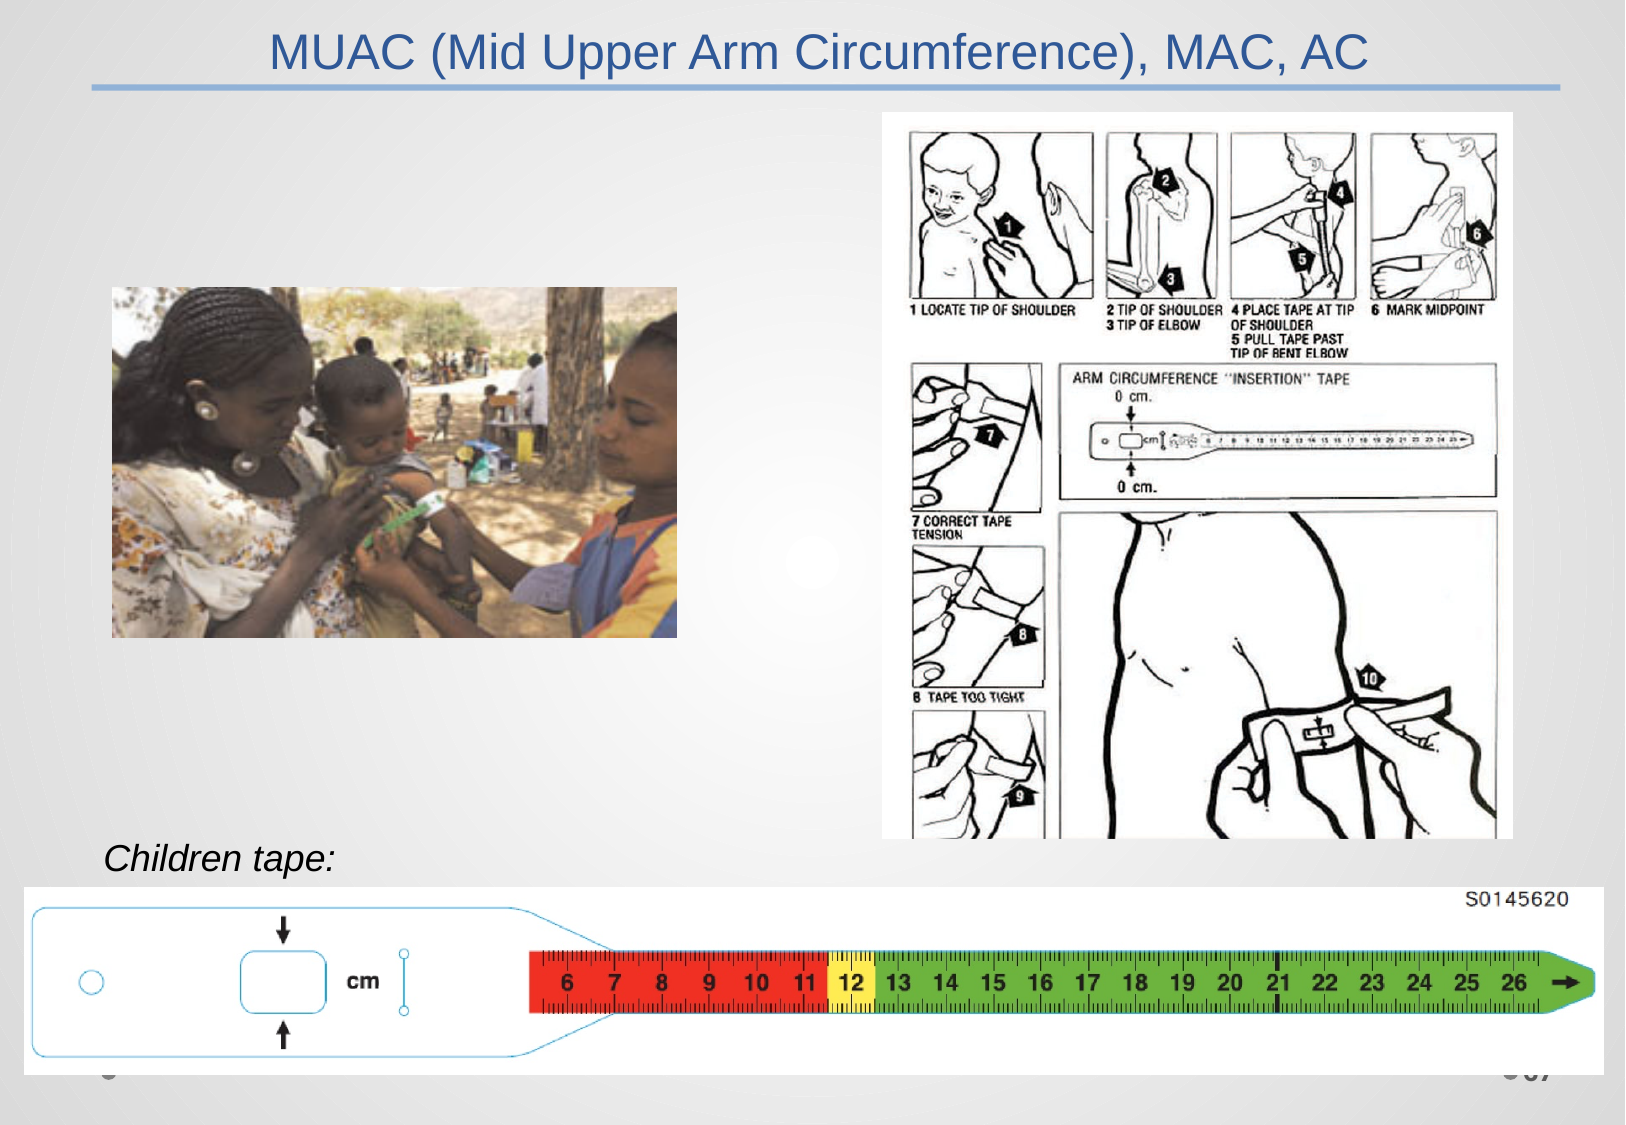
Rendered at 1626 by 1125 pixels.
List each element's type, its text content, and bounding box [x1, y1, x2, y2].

text_box 67 [1518, 1042, 1619, 1103]
picture [24, 887, 1604, 1076]
picture [882, 112, 1513, 840]
picture [112, 287, 677, 638]
title MUAC (Mid Upper Arm Circumference), MAC, AC [81, 12, 1558, 88]
text_box Children tape: [87, 831, 375, 886]
